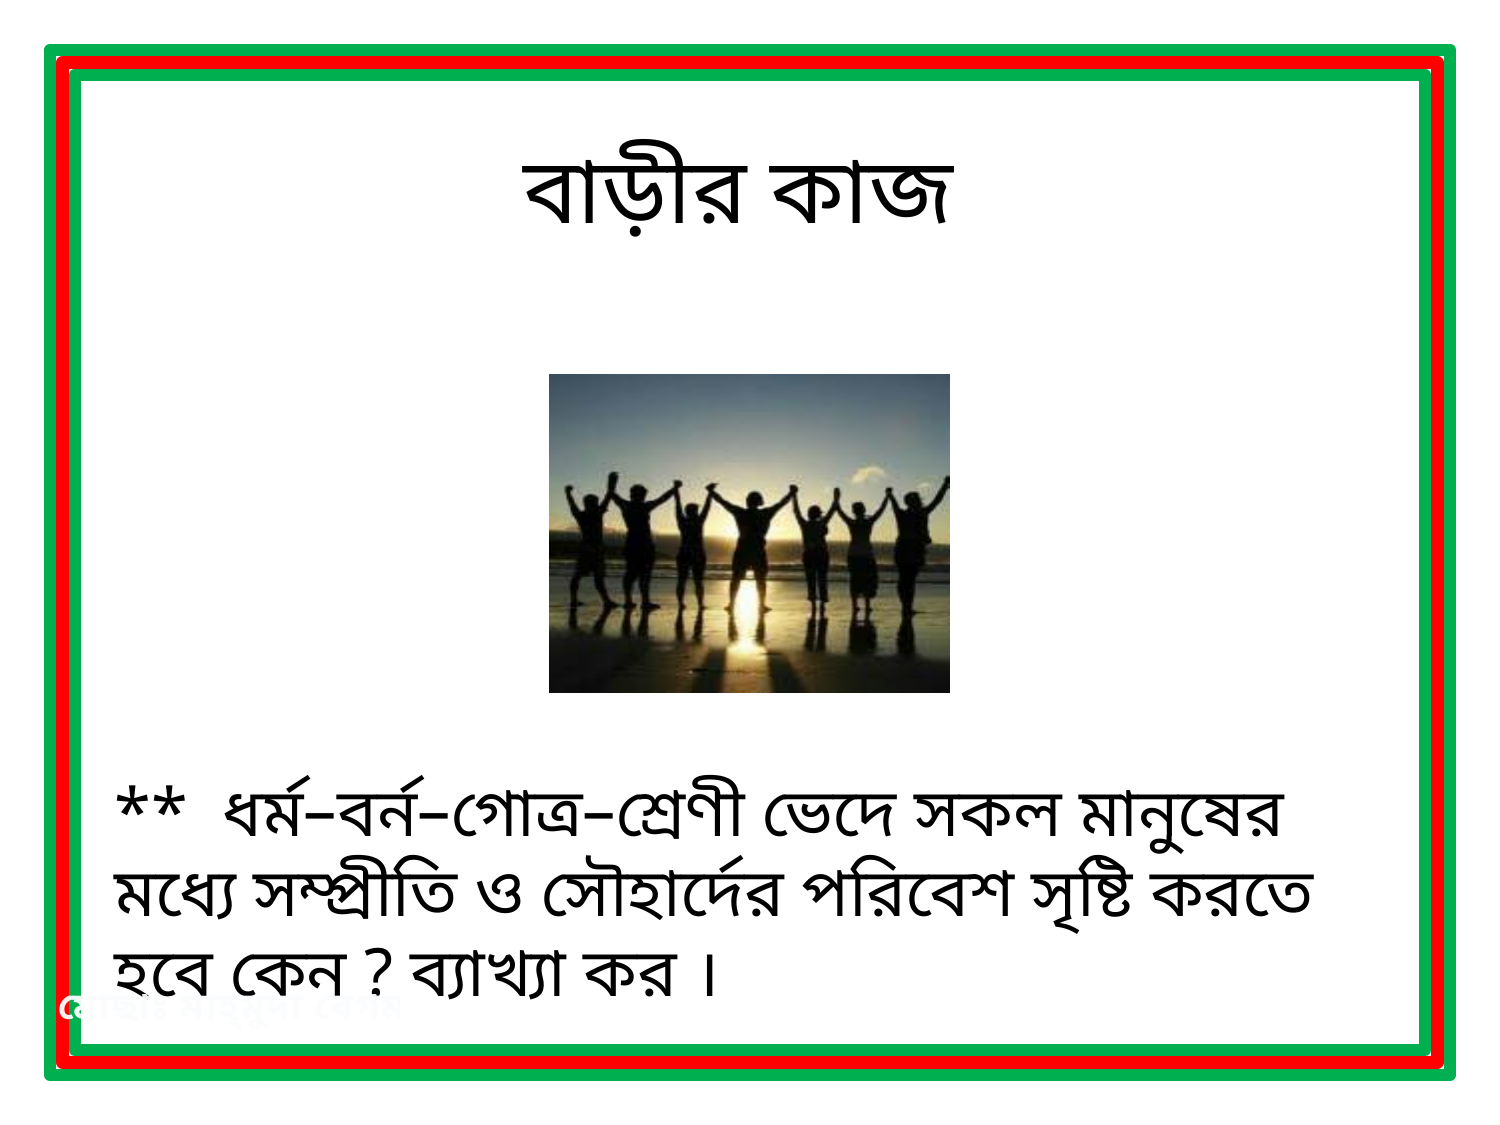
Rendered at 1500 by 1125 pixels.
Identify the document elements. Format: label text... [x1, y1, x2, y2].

text_box [48, 48, 1452, 1077]
text_box মোছাঃ মাহ্‌মুদা বেগম [43, 974, 442, 1035]
text_box [73, 73, 1427, 1052]
picture [549, 374, 951, 693]
text_box বাড়ীর কাজ [387, 124, 1113, 250]
text_box ** ধর্ম–বর্ন–গোত্র–শ্রেণী ভেদে সকল মানুষের মধ্যে সম্প্রীতি ও সৌহার্দের পরিবেশ সৃষ্টি করতে হবে কেন ? ব্যাখ্যা কর । [99, 762, 1413, 1018]
text_box [60, 60, 1439, 1064]
